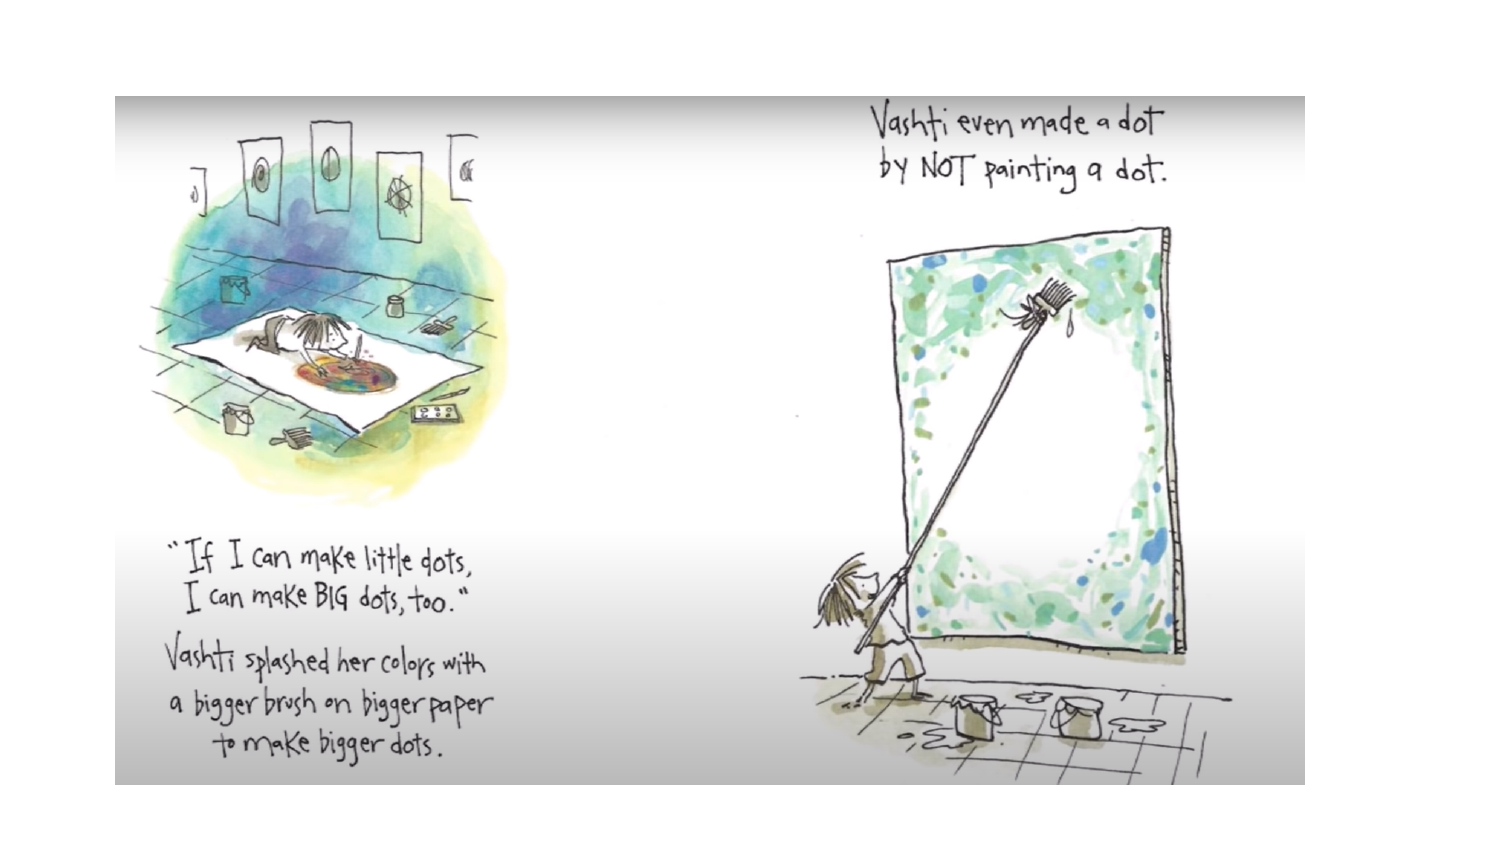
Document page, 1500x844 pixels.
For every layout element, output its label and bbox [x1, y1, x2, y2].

picture [115, 96, 1305, 786]
